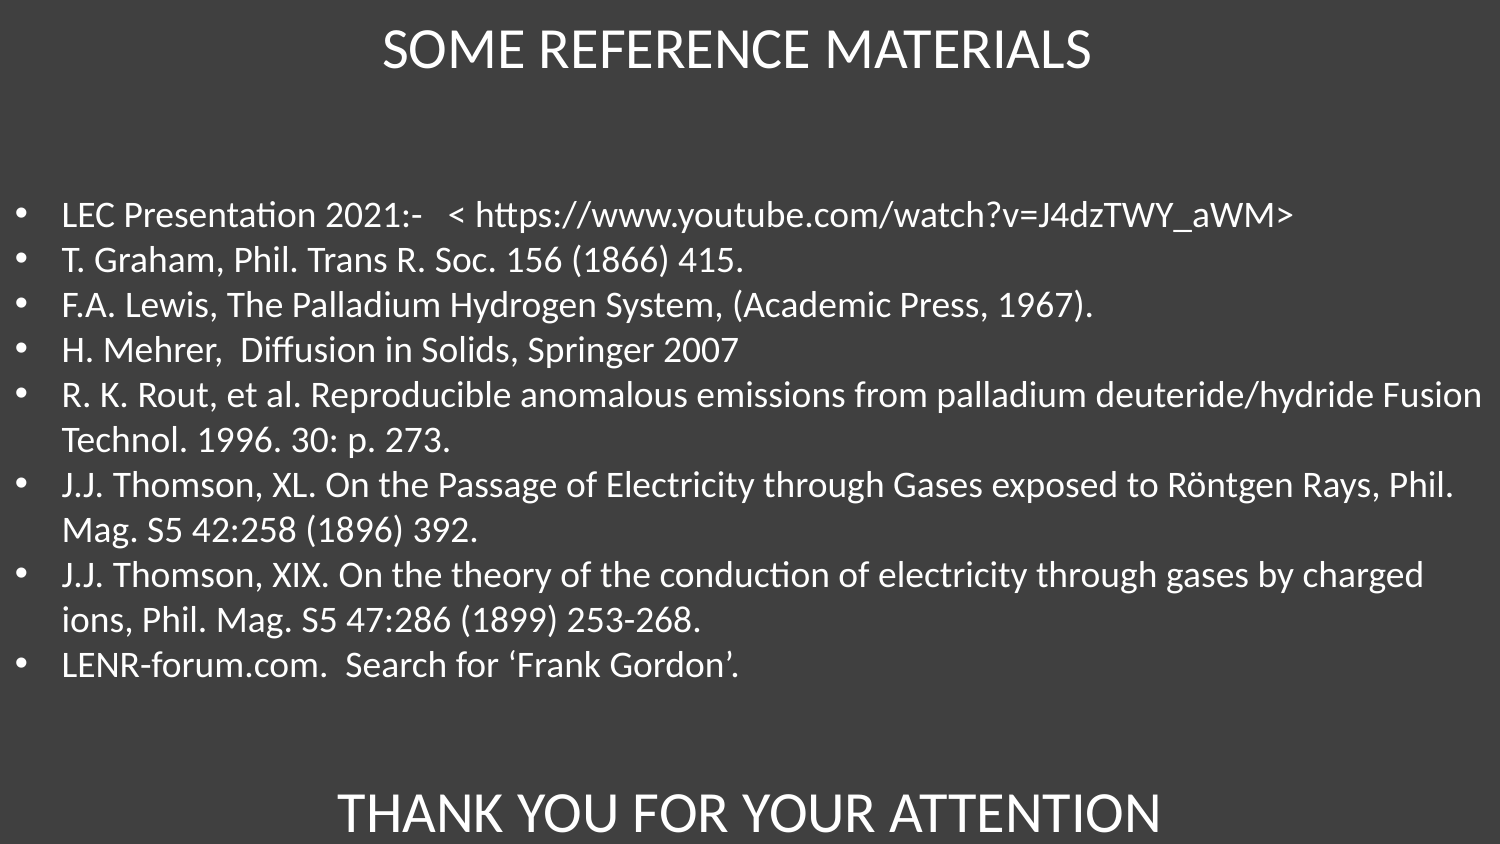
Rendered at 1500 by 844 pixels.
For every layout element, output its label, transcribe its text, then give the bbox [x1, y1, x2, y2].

text_box LEC Presentation 2021:- < https://www.youtube.com/watch?v=J4dzTWY_aWM> T. Graham, Phil. Trans R. Soc. 156 (1866) 415. F.A. Lewis, The Palladium Hydrogen System, (Academic Press, 1967). H. Mehrer, Diffusion in Solids, Springer 2007 R. K. Rout, et al. Reproducible anomalous emissions from palladium deuteride/hydride Fusion Technol. 1996. 30: p. 273. J.J. Thomson, XL. On the Passage of Electricity through Gases exposed to Röntgen Rays, Phil. Mag. S5 42:258 (1896) 392. J.J. Thomson, XIX. On the theory of the conduction of electricity through gases by charged ions, Phil. Mag. S5 47:286 (1899) 253-268. LENR-forum.com. Search for ‘Frank Gordon’. THANK YOU FOR YOUR ATTENTION [0, 92, 1500, 844]
text_box SOME REFERENCE MATERIALS [367, 2, 1108, 88]
